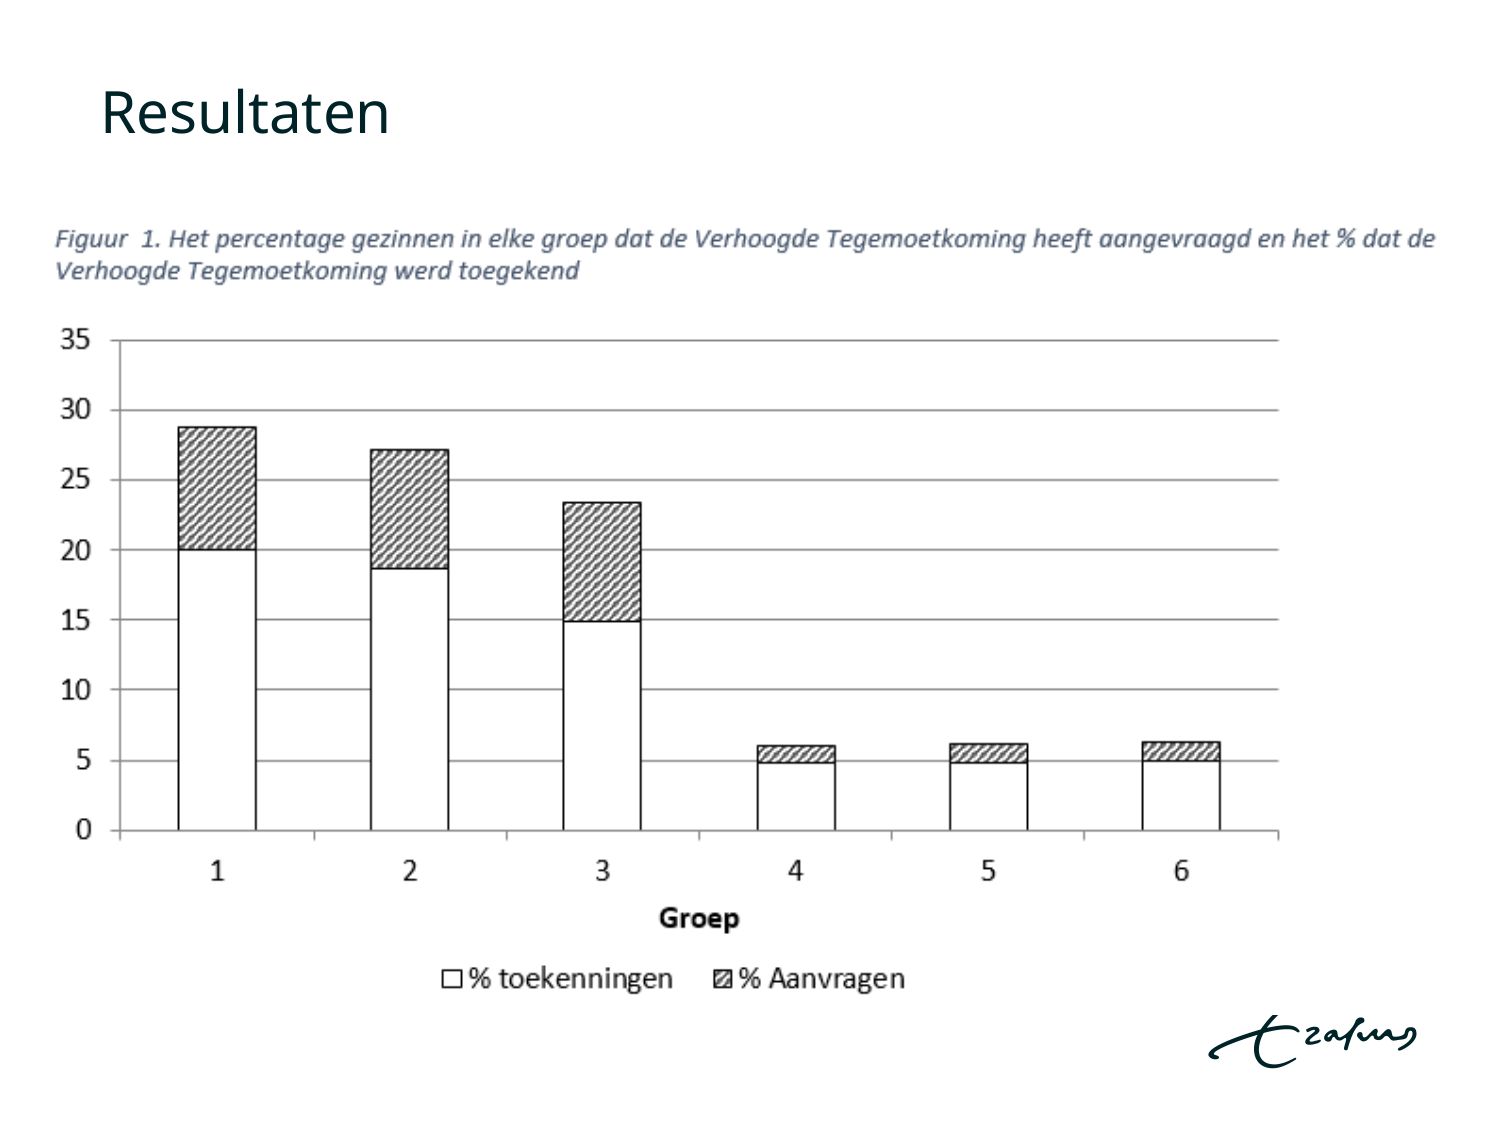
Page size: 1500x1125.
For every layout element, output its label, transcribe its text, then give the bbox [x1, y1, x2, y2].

title Resultaten [100, 78, 1392, 183]
picture [29, 207, 1476, 1081]
